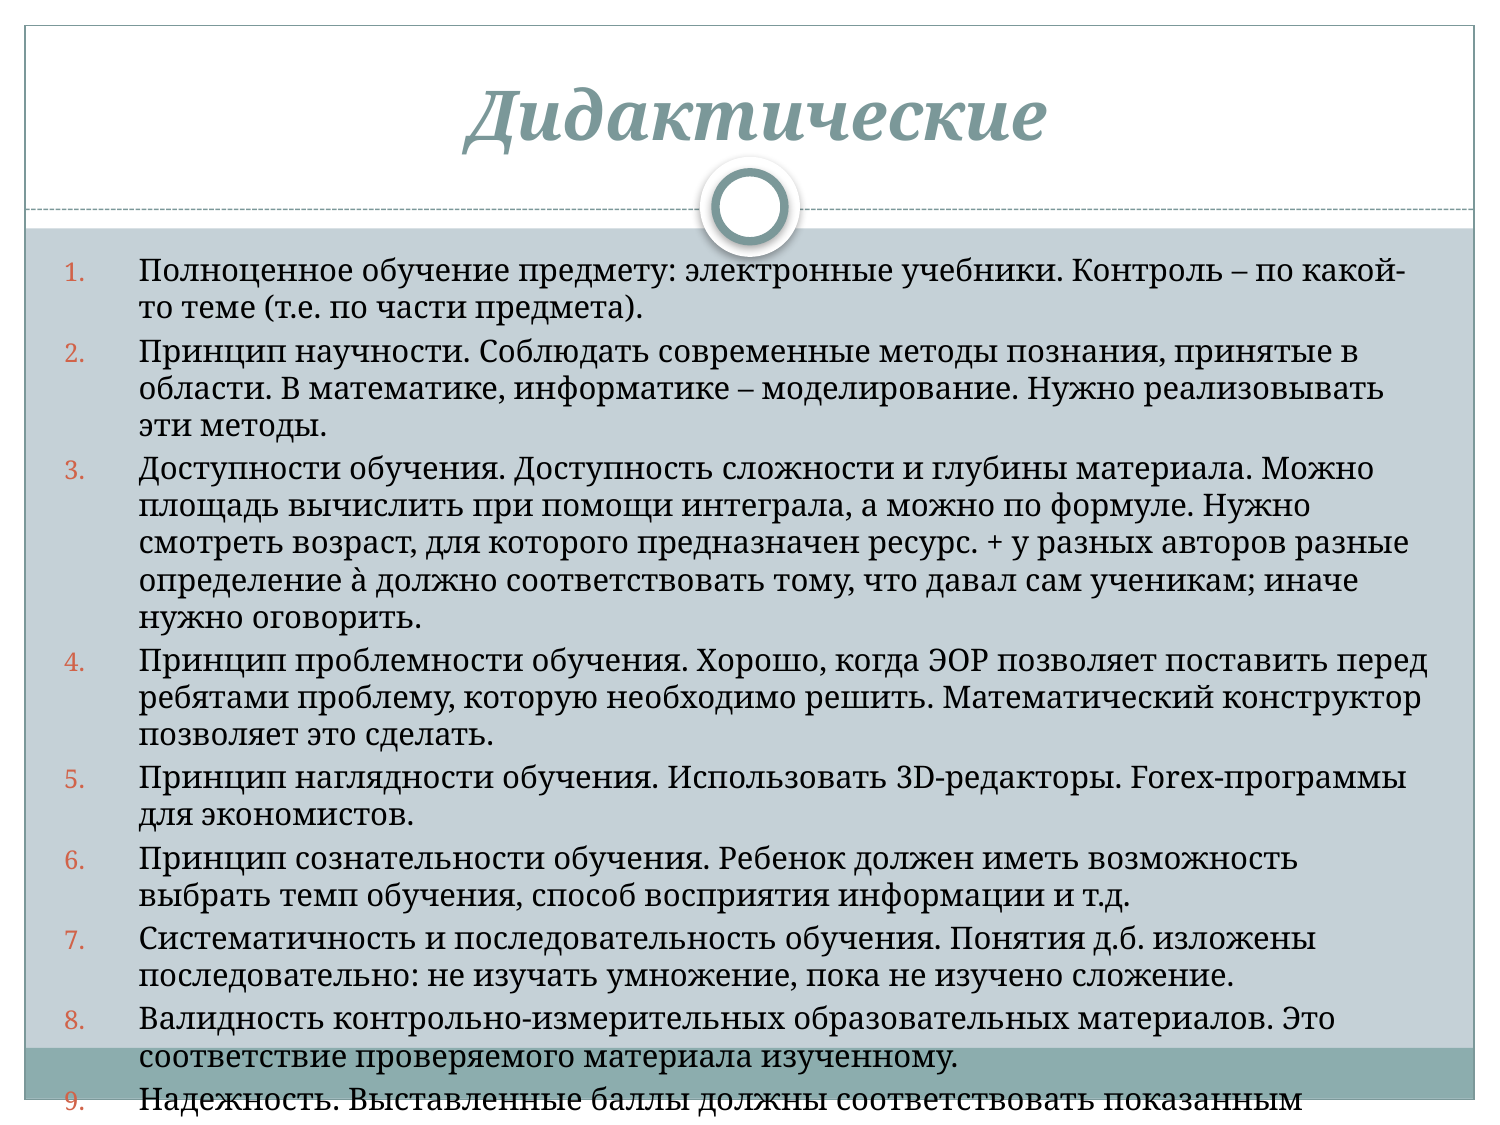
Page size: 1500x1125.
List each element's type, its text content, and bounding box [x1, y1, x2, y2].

list Полноценное обучение предмету: электронные учебники. Контроль – по какой-то теме (т.е. по части предмета). Принцип научности. Соблюдать современные методы познания, принятые в области. В математике, информатике – моделирование. Нужно реализовывать эти методы. Доступности обучения. Доступность сложности и глубины материала. Можно площадь вычислить при помощи интеграла, а можно по формуле. Нужно смотреть возраст, для которого предназначен ресурс. + у разных авторов разные определение à должно соответствовать тому, что давал сам ученикам; иначе нужно оговорить. Принцип проблемности обучения. Хорошо, когда ЭОР позволяет поставить перед ребятами проблему, которую необходимо решить. Математический конструктор позволяет это сделать. Принцип наглядности обучения. Использовать 3D-редакторы. Forex-программы для экономистов. Принцип сознательности обучения. Ребенок должен иметь возможность выбрать темп обучения, способ восприятия информации и т.д. Систематичность и последовательность обучения. Понятия д.б. изложены последовательно: не изучать умножение, пока не изучено сложение. Валидность контрольно-измерительных образовательных материалов. Это соответствие проверяемого материала изученному. Надежность. Выставленные баллы должны соответствовать показанным результатам. [49, 243, 1445, 1125]
title Дидактические [49, 37, 1450, 162]
